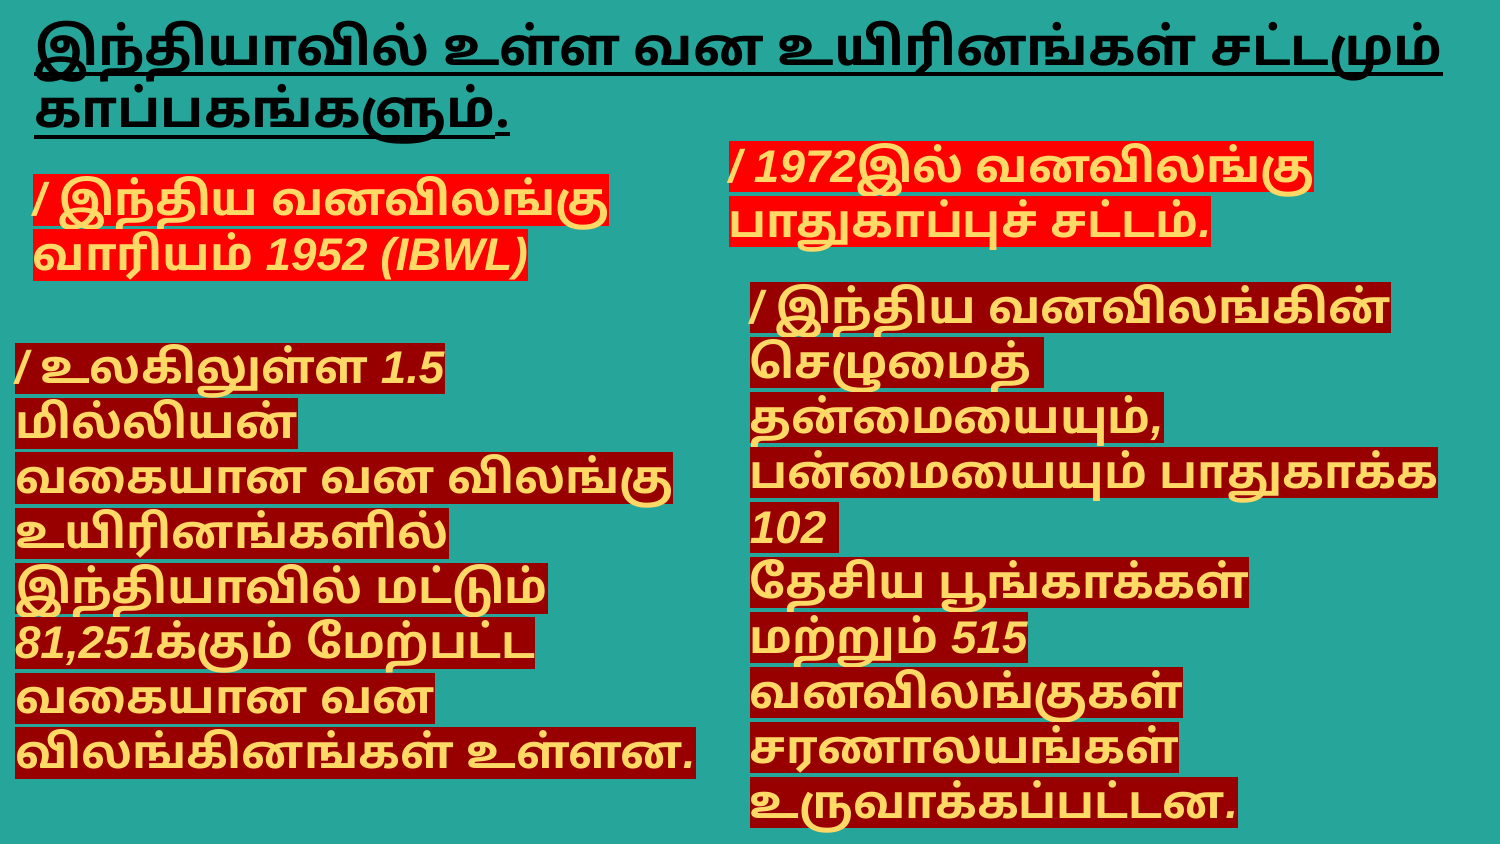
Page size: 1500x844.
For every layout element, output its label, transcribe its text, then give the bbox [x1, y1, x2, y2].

text_box / உலகிலுள்ள 1.5 மில்லியன் வகையான வன விலங்கு உயிரினங்களில் இந்தியாவில் மட்டும் 81,251க்கும் மேற்பட்ட வகையான வன விலங்கினங்கள் உள்ளன. [0, 323, 714, 793]
text_box / இந்திய வனவிலங்கு வாரியம் 1952 (IBWL) [17, 154, 696, 295]
text_box / 1972இல் வனவிலங்கு பாதுகாப்புச் சட்டம். [713, 154, 1481, 262]
text_box இந்தியாவில் உள்ள வன உயிரினங்கள் சட்டமும் காப்பகங்களும். [19, 0, 1481, 154]
text_box / இந்திய வனவிலங்கின் செழுமைத் தன்மையையும், பன்மையையும் பாதுகாக்க 102 தேசிய பூங்காக்கள் மற்றும் 515 வனவிலங்குகள் சரணாலயங்கள் உருவாக்கப்பட்டன. [734, 262, 1460, 843]
